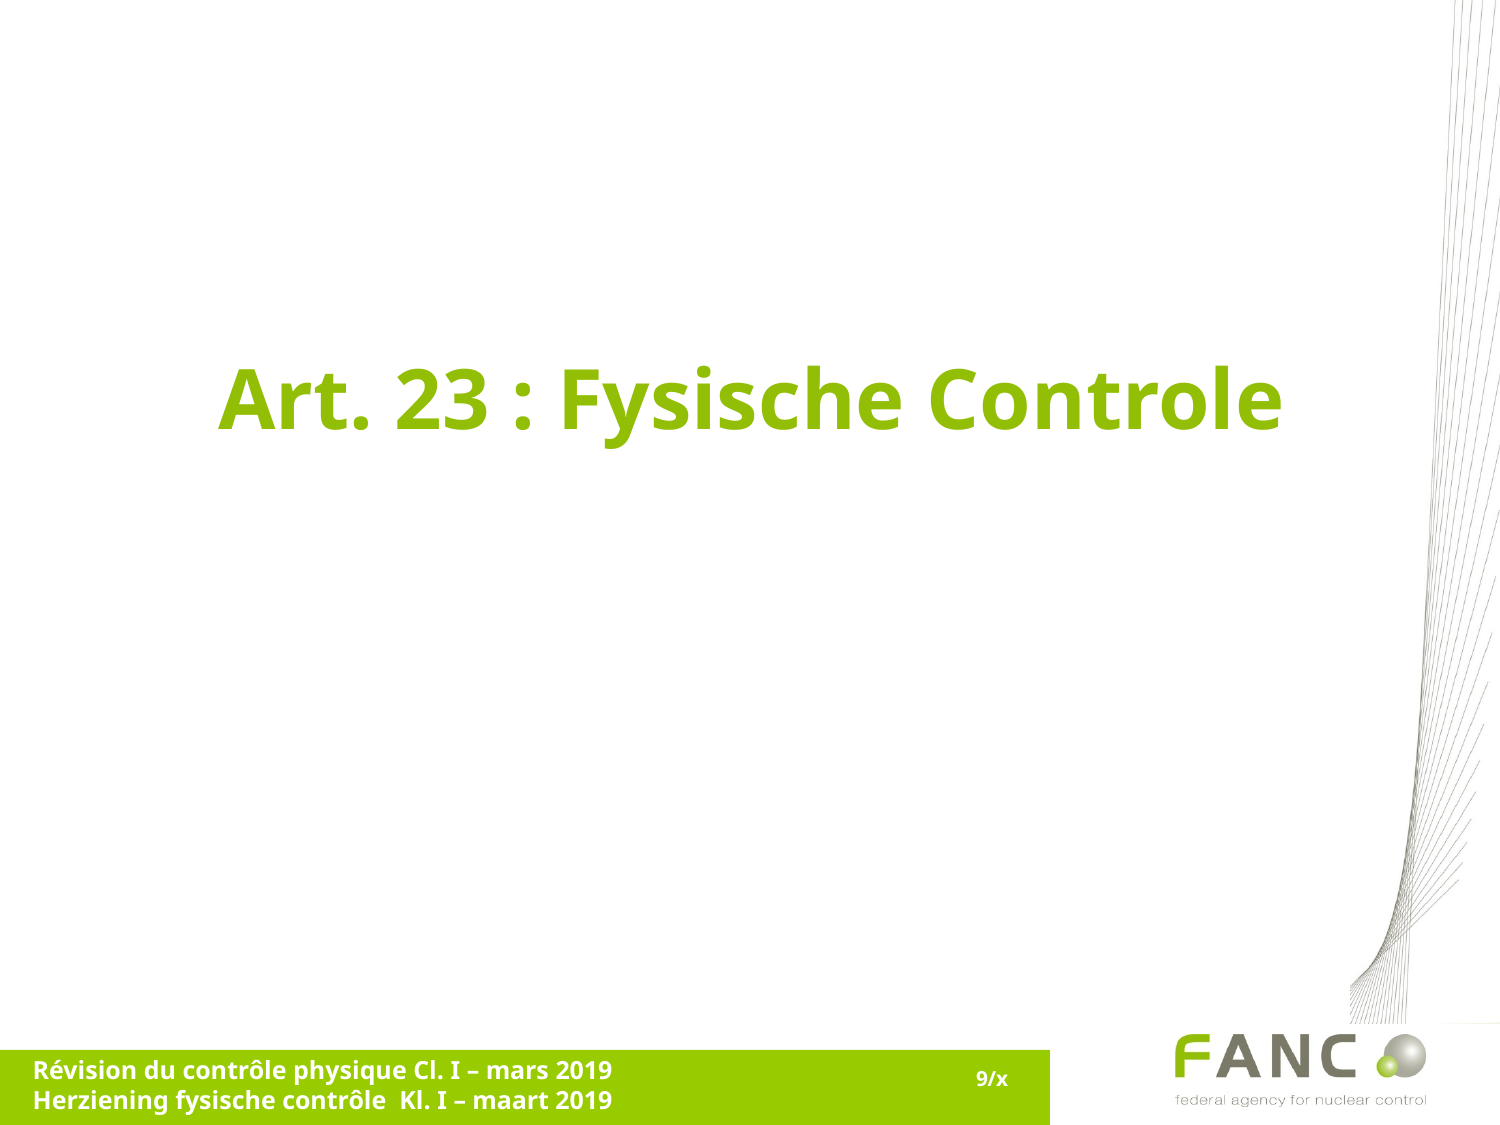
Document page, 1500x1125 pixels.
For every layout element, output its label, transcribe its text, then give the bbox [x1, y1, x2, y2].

slide_number 9 [963, 1058, 1024, 1118]
picture [1350, 0, 1500, 1024]
title Art. 23 : Fysische Controle [76, 302, 1449, 491]
footer Révision du contrôle physique Cl. I – mars 2019 Herziening fysische contrôle Kl. I – maart 2019 [17, 1046, 963, 1125]
picture [1175, 1034, 1426, 1107]
